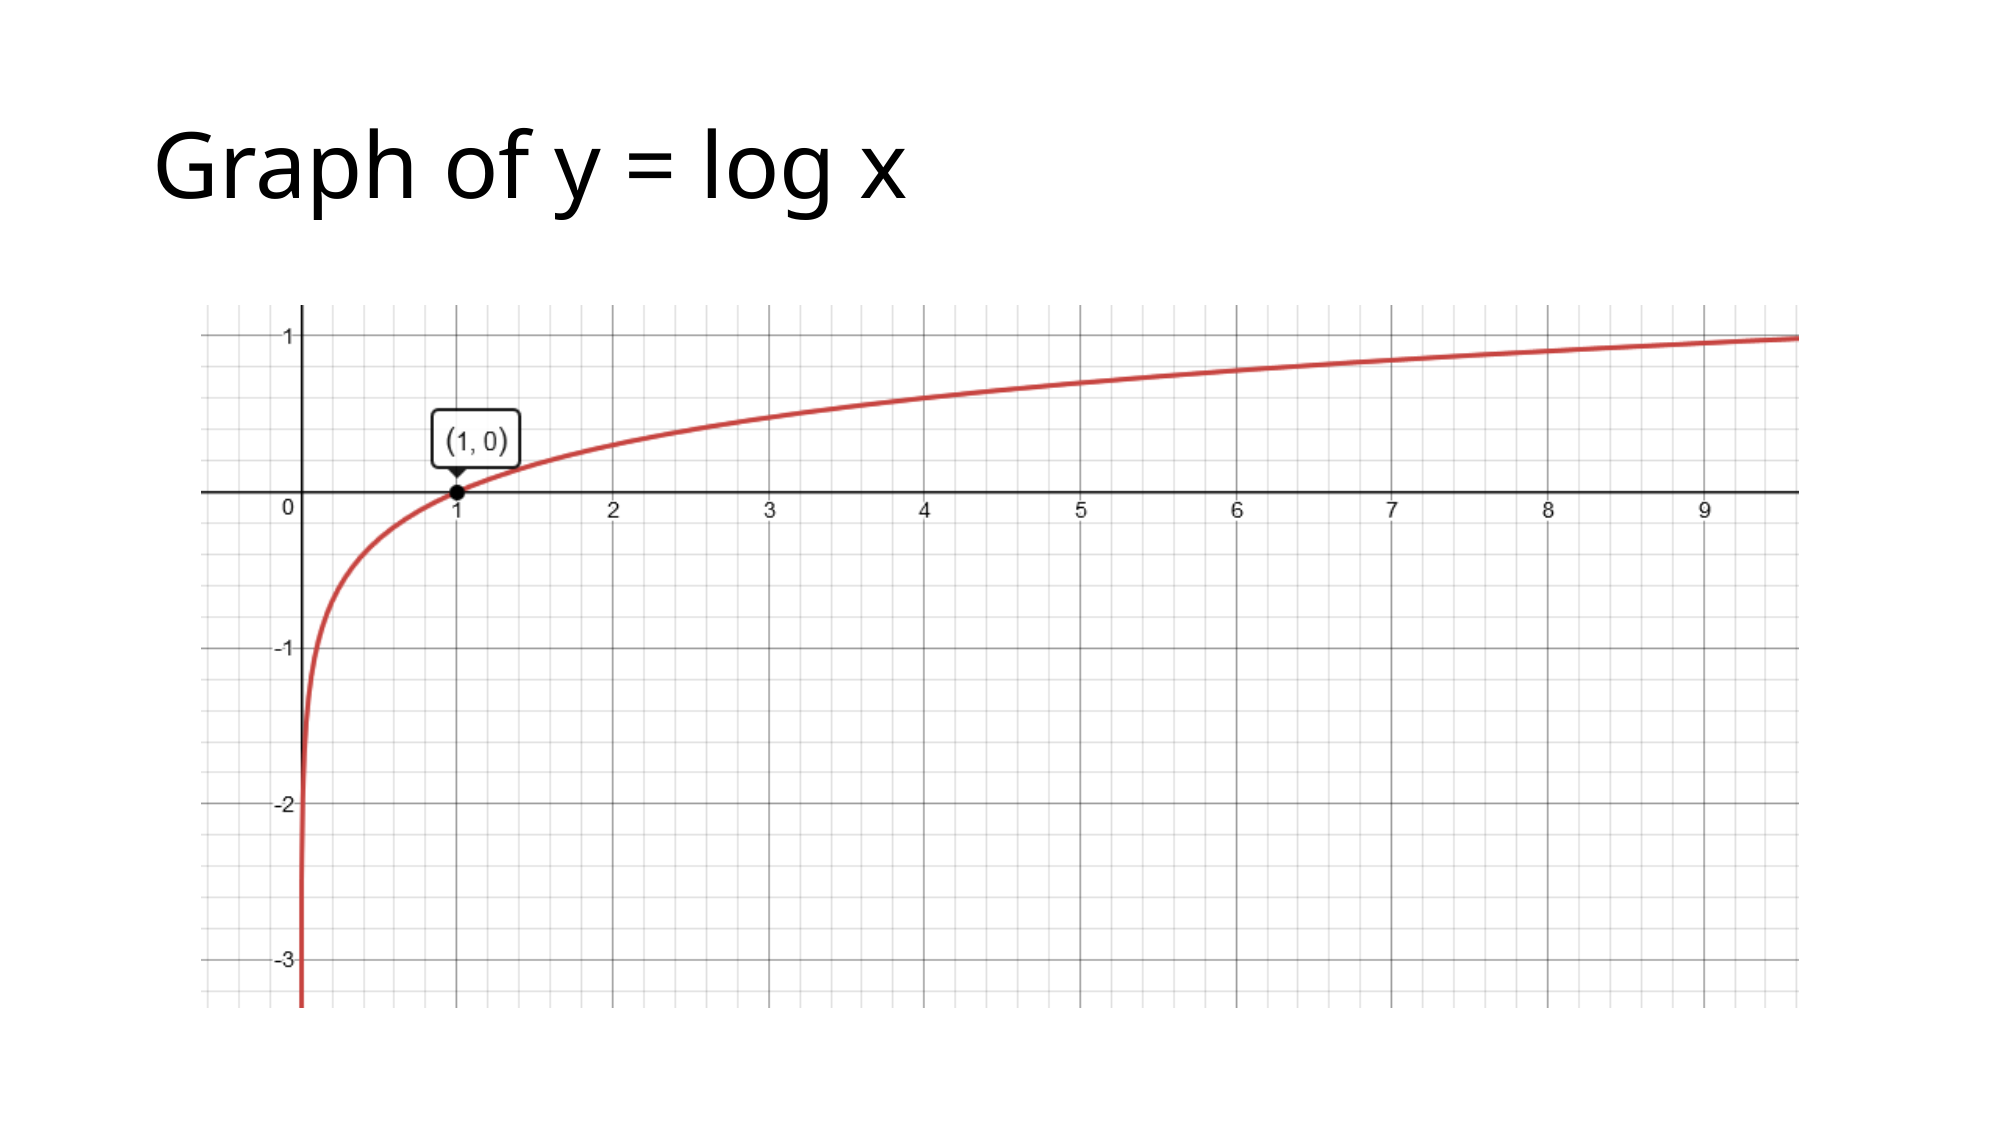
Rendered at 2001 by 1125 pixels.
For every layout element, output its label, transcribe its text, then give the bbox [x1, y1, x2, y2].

title Graph of y = log x [137, 59, 1863, 278]
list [201, 305, 1799, 1008]
